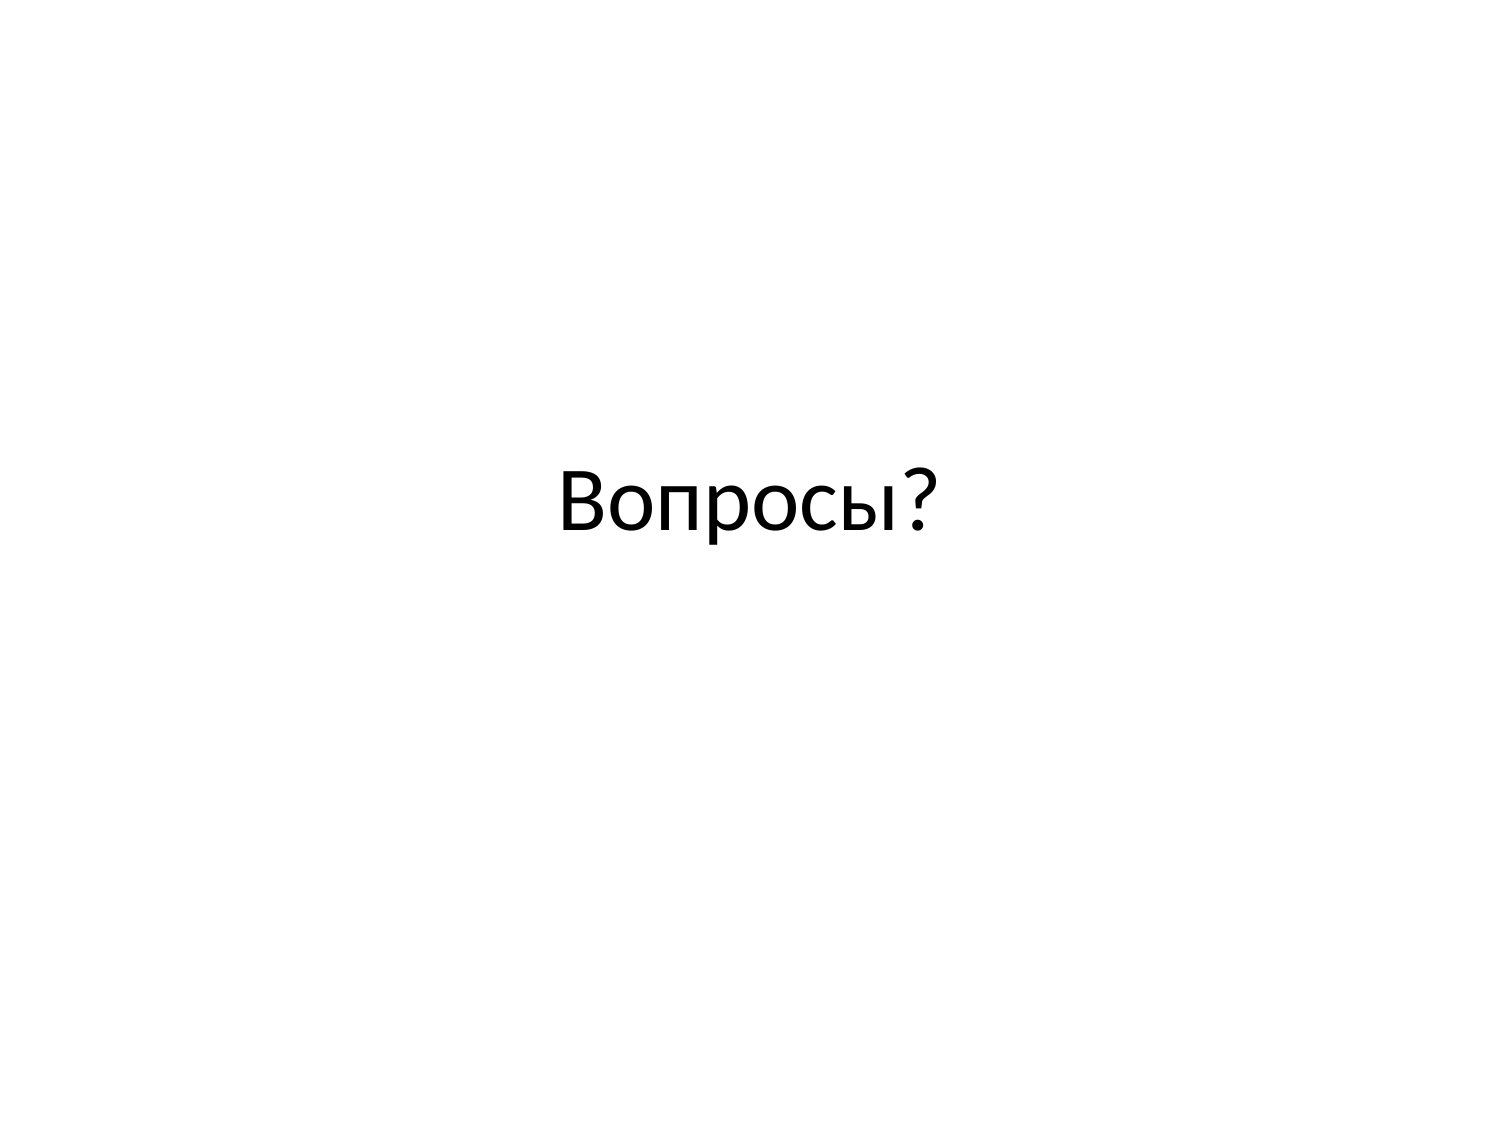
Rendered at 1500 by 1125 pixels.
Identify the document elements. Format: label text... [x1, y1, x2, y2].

title Вопросы? [75, 399, 1425, 588]
